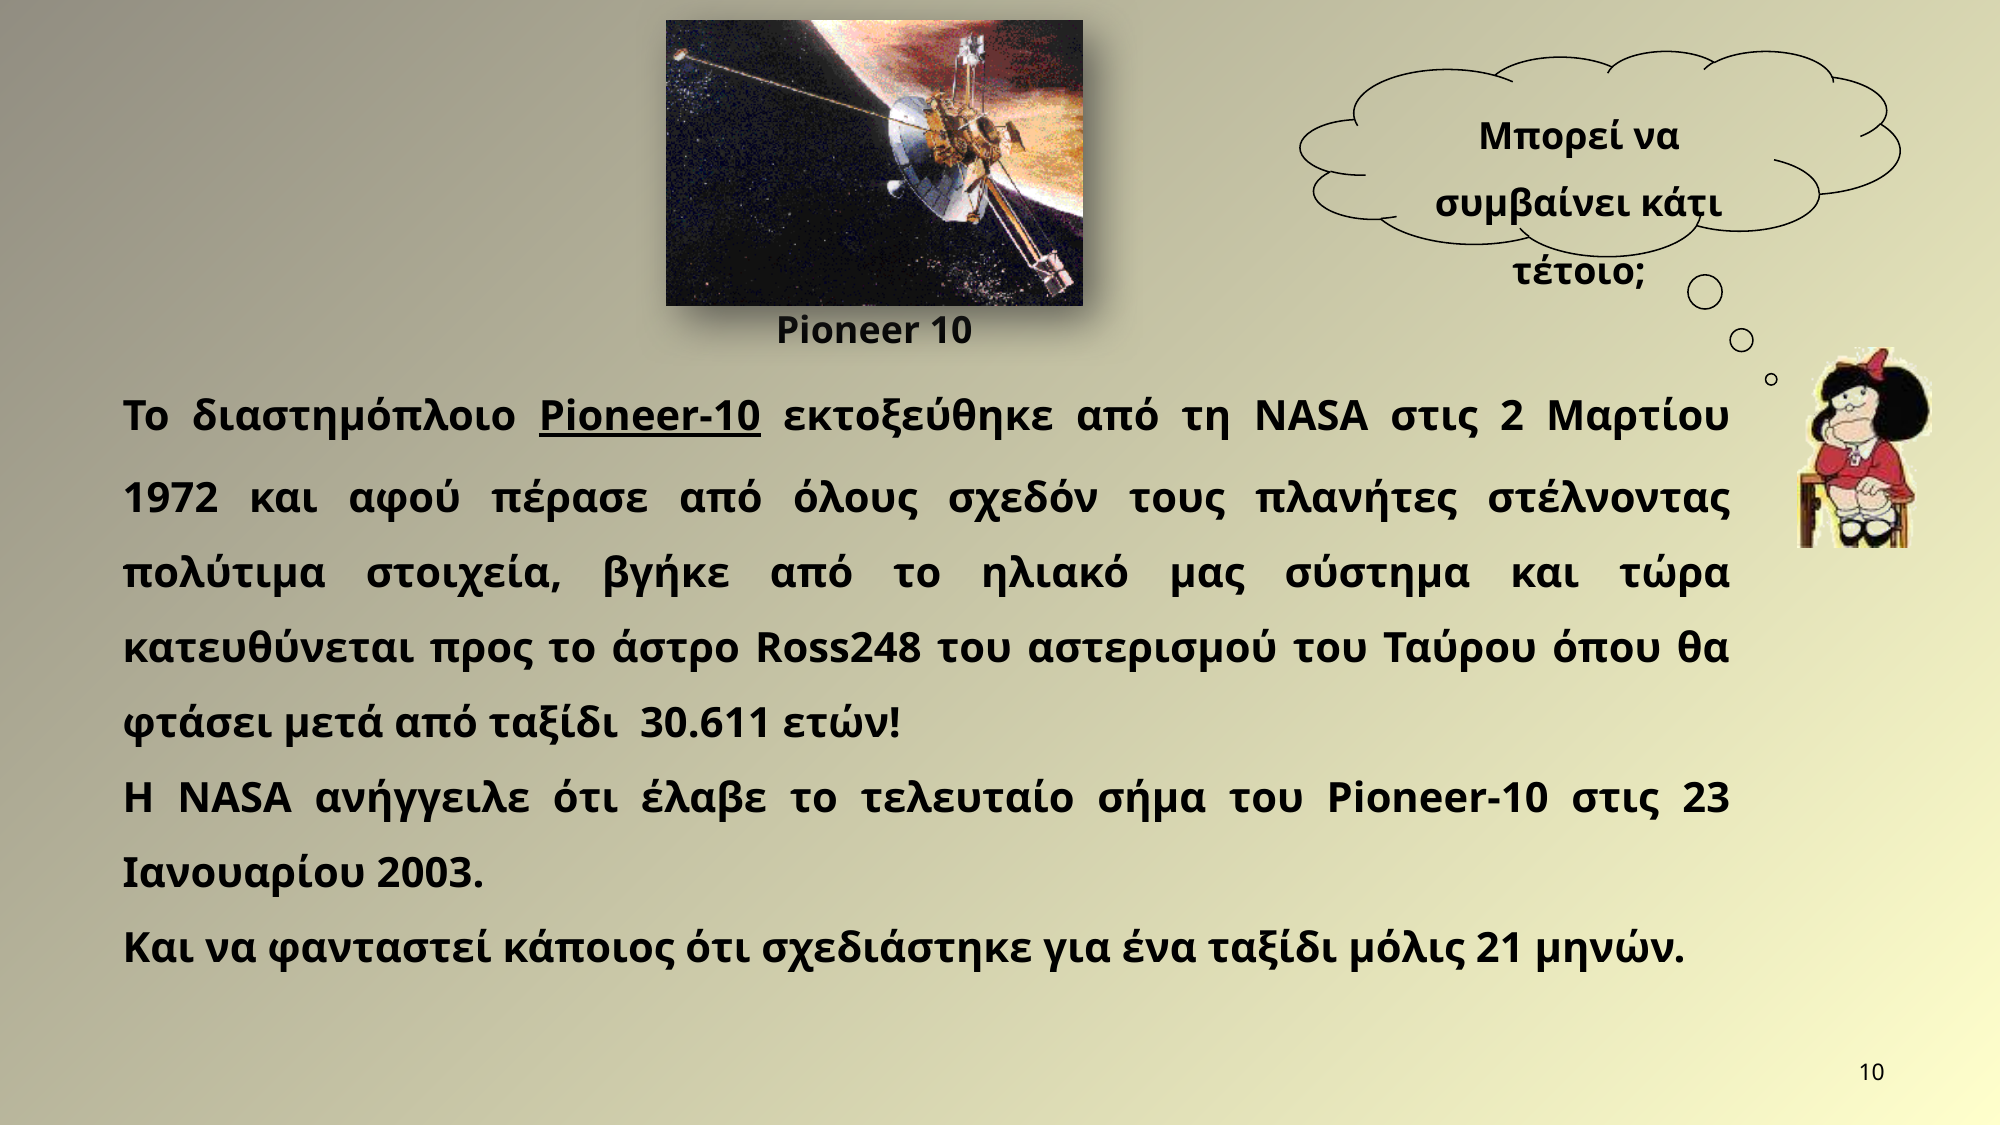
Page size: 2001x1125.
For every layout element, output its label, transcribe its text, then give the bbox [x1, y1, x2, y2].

text_box Μπορεί να συμβαίνει κάτι τέτοιο; [1687, 274, 1723, 310]
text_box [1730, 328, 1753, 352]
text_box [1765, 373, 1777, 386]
slide_number 10 [1433, 1042, 1900, 1103]
text_box Το διαστημόπλοιο Pioneer-10 εκτοξεύθηκε από τη NASA στις 2 Μαρτίου 1972 και αφού πέρασε από όλους σχεδόν τους πλανήτες στέλνοντας πολύτιμα στοιχεία, βγήκε από το ηλιακό μας σύστημα και τώρα κατευθύνεται προς το άστρο Ross248 του αστερισμού του Ταύρου όπου θα φτάσει μετά από ταξίδι 30.611 ετών! Η NASA ανήγγειλε ότι έλαβε το τελευταίο σήμα του Pioneer-10 στις 23 Ιανουαρίου 2003. Και να φανταστεί κάποιος ότι σχεδιάστηκε για ένα ταξίδι μόλις 21 μηνών. [107, 352, 1746, 978]
picture [1797, 346, 1932, 549]
text_box Μπορεί να συμβαίνει κάτι τέτοιο; [1299, 51, 1901, 257]
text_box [665, 20, 1084, 360]
